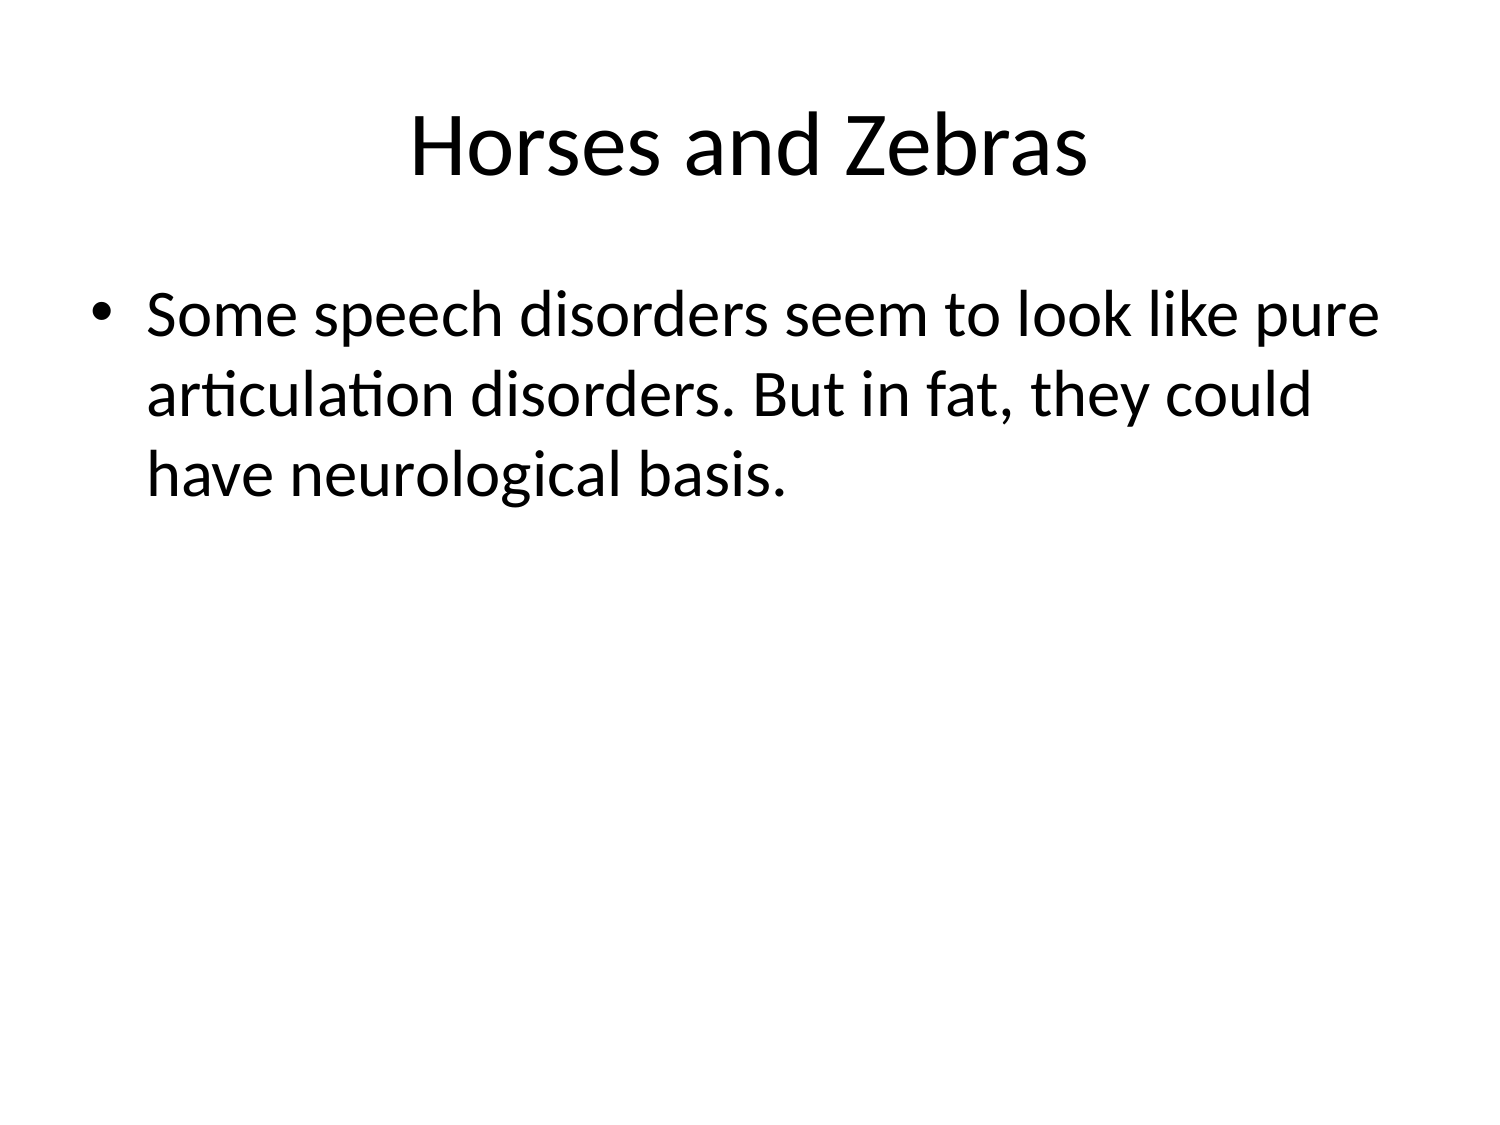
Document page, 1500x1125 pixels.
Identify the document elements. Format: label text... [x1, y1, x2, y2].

title Horses and Zebras [75, 45, 1425, 233]
list Some speech disorders seem to look like pure articulation disorders. But in fat, they could have neurological basis. [75, 262, 1425, 1005]
